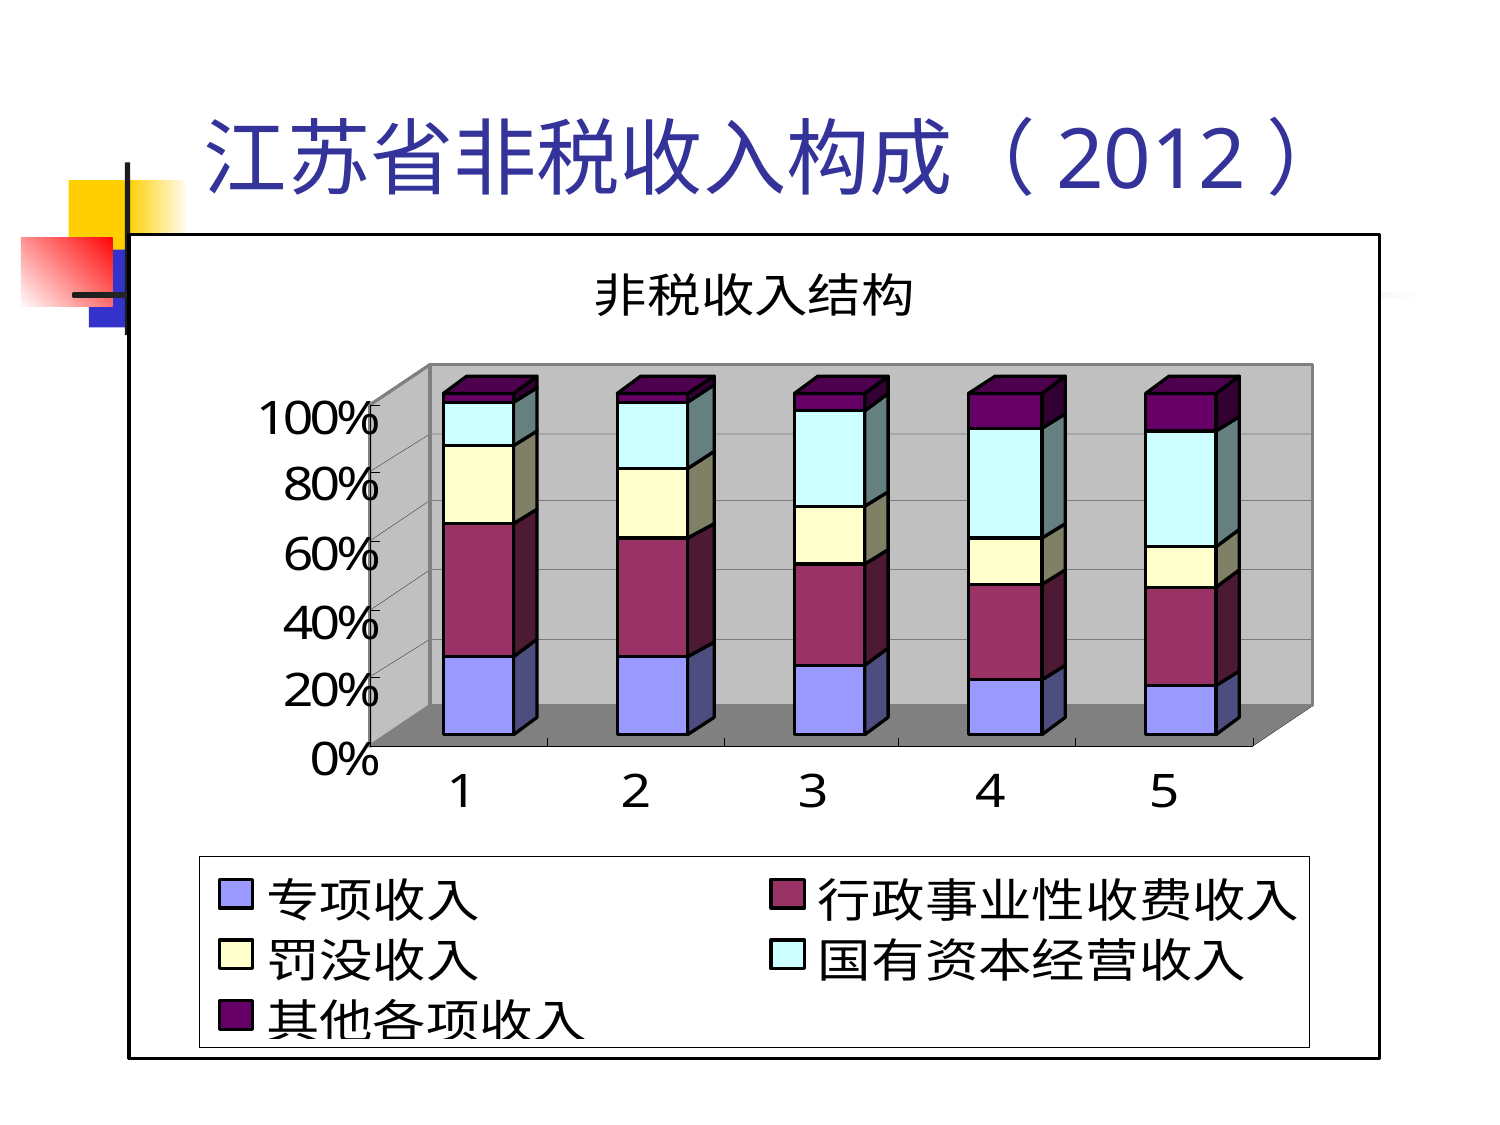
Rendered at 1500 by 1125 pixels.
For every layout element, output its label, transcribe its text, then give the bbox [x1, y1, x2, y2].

title 江苏省非税收入构成（2012） [188, 35, 1468, 275]
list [111, 219, 1400, 1074]
